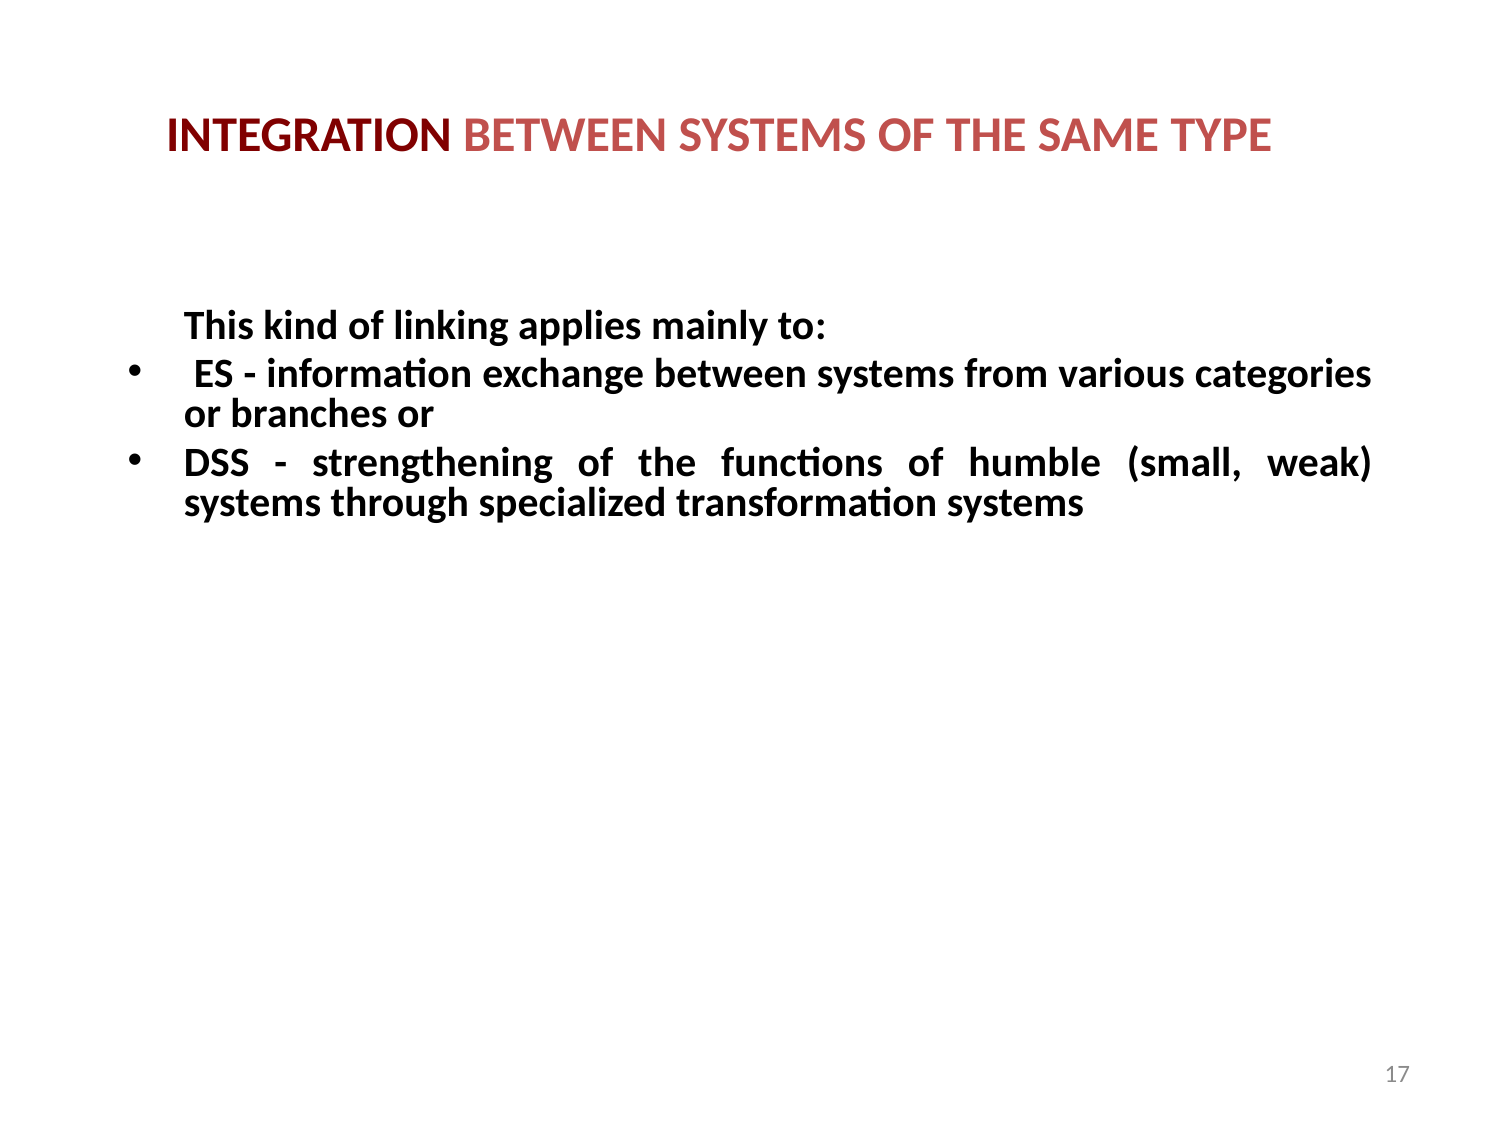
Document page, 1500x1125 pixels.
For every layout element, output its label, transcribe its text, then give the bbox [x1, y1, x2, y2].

title INTEGRATION BETWEEN SYSTEMS OF THE SAME TYPE [99, 75, 1350, 188]
slide_number 17 [1074, 1042, 1425, 1103]
list This kind of linking applies mainly to: ES - information exchange between systems from various categories or branches or DSS - strengthening of the functions of humble (small, weak) systems through specialized transformation systems [112, 299, 1388, 613]
